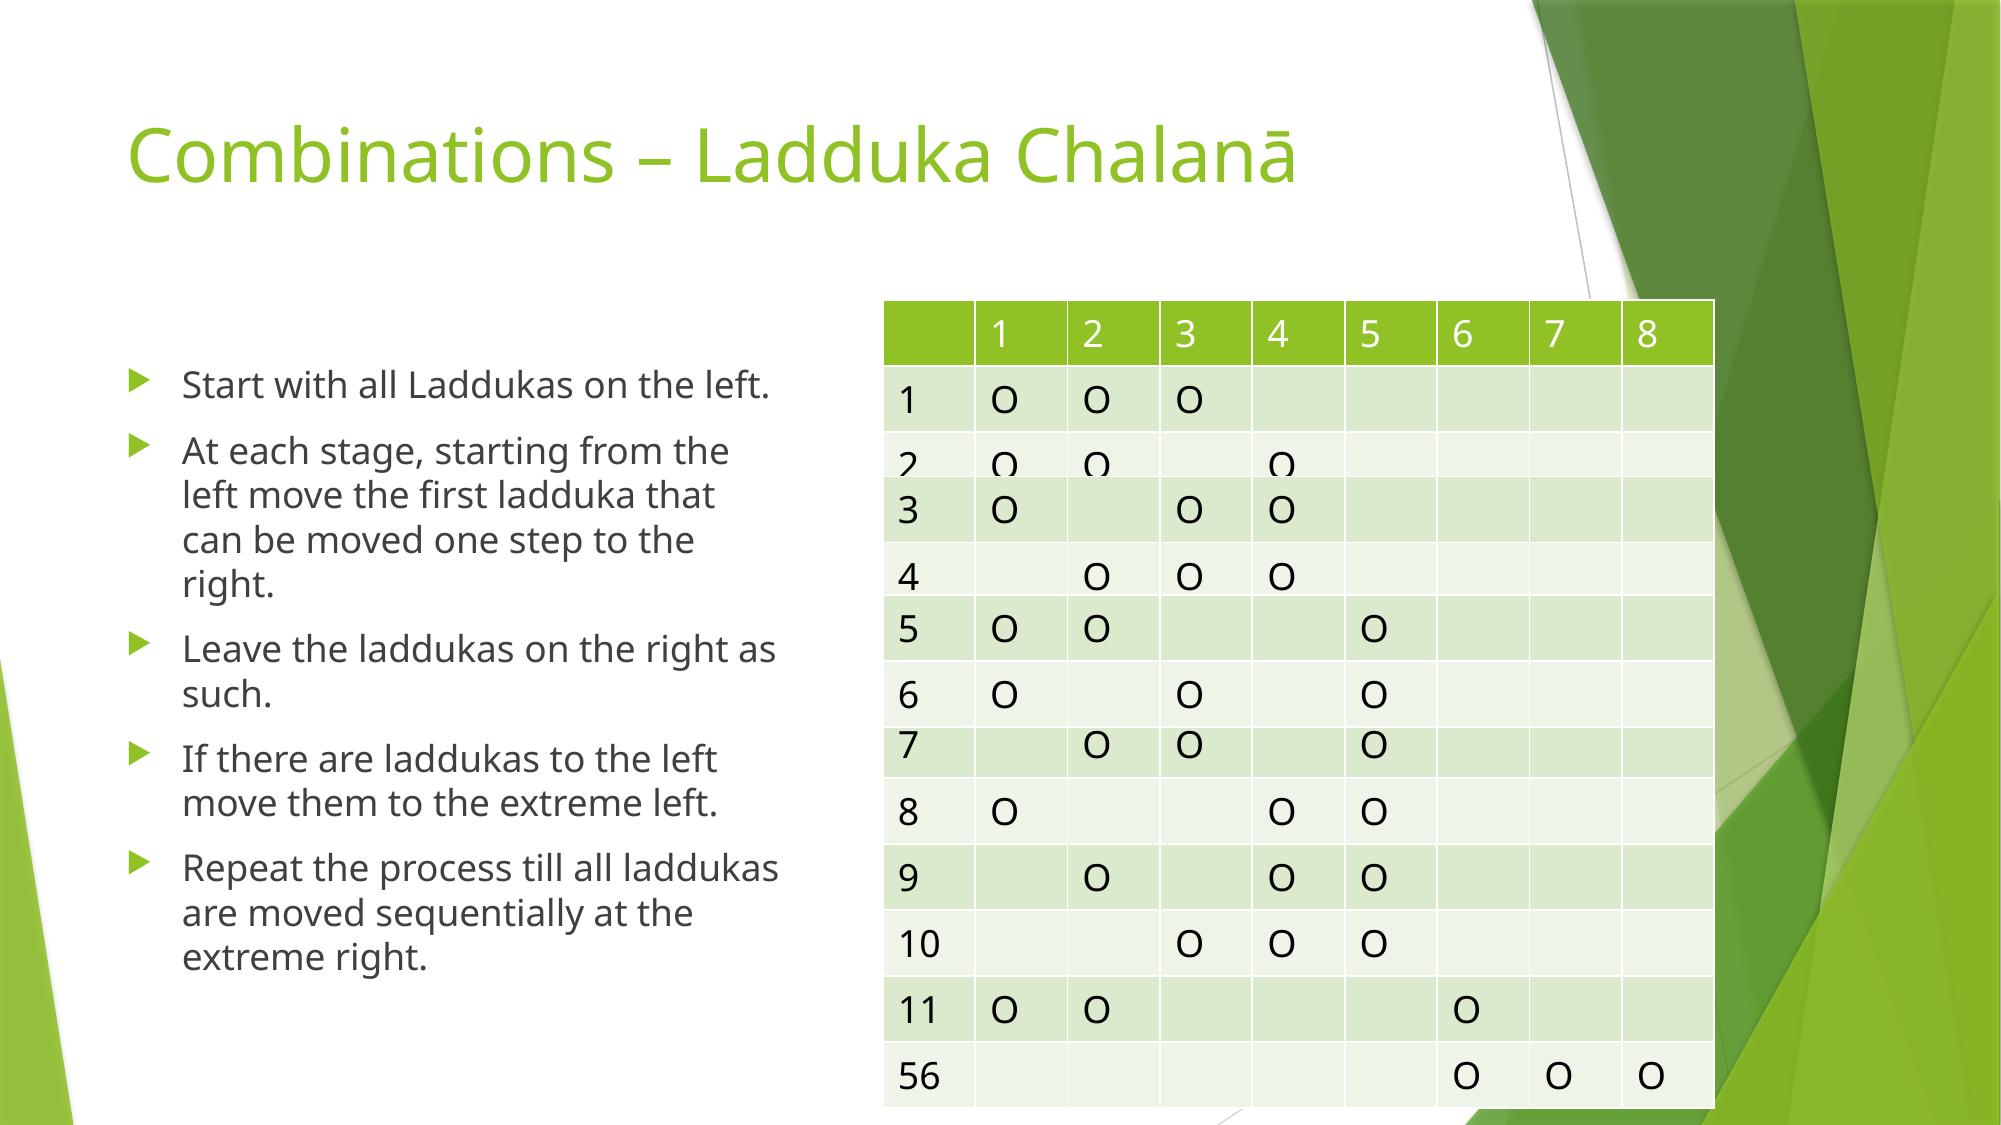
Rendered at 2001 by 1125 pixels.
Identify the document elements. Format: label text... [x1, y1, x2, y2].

table_header O [1068, 728, 1159, 777]
table_cell [1346, 367, 1436, 431]
table_header O [1253, 477, 1344, 542]
table_header [1161, 596, 1251, 660]
table_cell [1530, 911, 1621, 975]
table_header 5 [884, 596, 974, 660]
table_cell O [1346, 845, 1436, 909]
table_cell O [1068, 433, 1159, 476]
table_header 7 [884, 728, 974, 777]
table_cell [1068, 662, 1159, 726]
table_header [976, 728, 1067, 777]
table_cell O [1161, 367, 1251, 431]
table_cell [1530, 662, 1621, 726]
table_cell [1346, 977, 1436, 1041]
table_header [1253, 728, 1344, 777]
table_cell O [976, 977, 1067, 1041]
table_cell O [976, 367, 1067, 431]
table_header 6 [1438, 301, 1529, 365]
table_header [1346, 477, 1436, 542]
table_header O [976, 477, 1067, 542]
table_cell [1623, 977, 1713, 1041]
table_cell [1530, 779, 1621, 843]
table_cell [1530, 845, 1621, 909]
table_cell [1346, 1043, 1436, 1107]
table_cell 1 [884, 367, 974, 431]
table_cell O [1253, 779, 1344, 843]
table_cell [1530, 433, 1621, 476]
table_header O [976, 596, 1067, 660]
table_cell [1346, 433, 1436, 476]
table_cell O [1161, 662, 1251, 726]
table_cell O [1530, 1043, 1621, 1107]
table_cell [1068, 911, 1159, 975]
table_cell O [1068, 845, 1159, 909]
table_header O [1161, 477, 1251, 542]
table_cell [976, 911, 1067, 975]
table_cell [1253, 367, 1344, 431]
table_cell [976, 845, 1067, 909]
table_cell [1530, 543, 1621, 594]
table_cell [1623, 779, 1713, 843]
table_cell O [976, 779, 1067, 843]
table_header 7 [1530, 301, 1621, 365]
table_header 3 [1161, 301, 1251, 365]
table_cell [1161, 845, 1251, 909]
table_cell O [1161, 543, 1251, 594]
table_cell 8 [884, 779, 974, 843]
table_cell [1438, 911, 1529, 975]
table_cell [1438, 433, 1529, 476]
table_header [1623, 477, 1713, 542]
table_cell [1161, 779, 1251, 843]
table_header 1 [976, 301, 1067, 365]
table_header [1530, 728, 1621, 777]
table_cell [976, 543, 1067, 594]
table_cell O [1438, 977, 1529, 1041]
table_header [1068, 477, 1159, 542]
table_cell [1623, 367, 1713, 431]
table_header [1530, 596, 1621, 660]
table_header [1530, 477, 1621, 542]
title Combinations – Ladduka Chalanā [111, 99, 1522, 317]
table_cell [1161, 433, 1251, 476]
table_header [1623, 596, 1713, 660]
table_cell 2 [884, 433, 974, 476]
table_cell O [1068, 367, 1159, 431]
table_cell O [1438, 1043, 1529, 1107]
table_cell [1161, 1043, 1251, 1107]
table_header [1438, 728, 1529, 777]
table_cell O [1253, 543, 1344, 594]
table_cell 6 [884, 662, 974, 726]
table_cell [1623, 845, 1713, 909]
table_cell 4 [884, 543, 974, 594]
table_cell [1438, 662, 1529, 726]
table_cell [1623, 662, 1713, 726]
table_cell [1623, 543, 1713, 594]
table_cell 11 [884, 977, 974, 1041]
table_cell O [1623, 1043, 1713, 1107]
table_cell [1438, 779, 1529, 843]
table_header [884, 301, 974, 365]
table_cell O [976, 433, 1067, 476]
table_header [1253, 596, 1344, 660]
table_header 2 [1068, 301, 1159, 365]
table_cell [976, 1043, 1067, 1107]
table_cell [1161, 977, 1251, 1041]
table_cell [1068, 1043, 1159, 1107]
table_header [1438, 477, 1529, 542]
table_cell O [1253, 845, 1344, 909]
table_cell [1623, 433, 1713, 476]
table_header 4 [1253, 301, 1344, 365]
list Start with all Laddukas on the left. At each stage, starting from the left move the first ladduka that can be moved one step to the right. Leave the laddukas on the right as such. If there are laddukas to the left move them to the extreme left. Repeat the process till all laddukas are moved sequentially at the extreme right. [111, 354, 798, 992]
table_cell 56 [884, 1043, 974, 1107]
table_cell O [1068, 543, 1159, 594]
table_cell [1623, 911, 1713, 975]
table_header 8 [1623, 301, 1713, 365]
table_cell O [1346, 911, 1436, 975]
table_cell [1438, 543, 1529, 594]
table_header [1438, 596, 1529, 660]
table_header O [1068, 596, 1159, 660]
table_cell [1346, 543, 1436, 594]
table_cell O [1253, 433, 1344, 476]
table_cell [1530, 367, 1621, 431]
table_cell 9 [884, 845, 974, 909]
table_cell O [1161, 911, 1251, 975]
table_cell [1253, 662, 1344, 726]
table_header O [1346, 728, 1436, 777]
table_cell [1253, 1043, 1344, 1107]
table_cell [1438, 845, 1529, 909]
table_cell O [976, 662, 1067, 726]
table_cell O [1068, 977, 1159, 1041]
table_cell 10 [884, 911, 974, 975]
table_header 5 [1346, 301, 1436, 365]
table_cell [1253, 977, 1344, 1041]
table_cell O [1253, 911, 1344, 975]
table_cell [1530, 977, 1621, 1041]
table_cell O [1346, 779, 1436, 843]
table_cell O [1346, 662, 1436, 726]
table_header O [1161, 728, 1251, 777]
table_cell [1068, 779, 1159, 843]
table_header 3 [884, 477, 974, 542]
table_cell [1438, 367, 1529, 431]
table_header [1623, 728, 1713, 777]
table_header O [1346, 596, 1436, 660]
